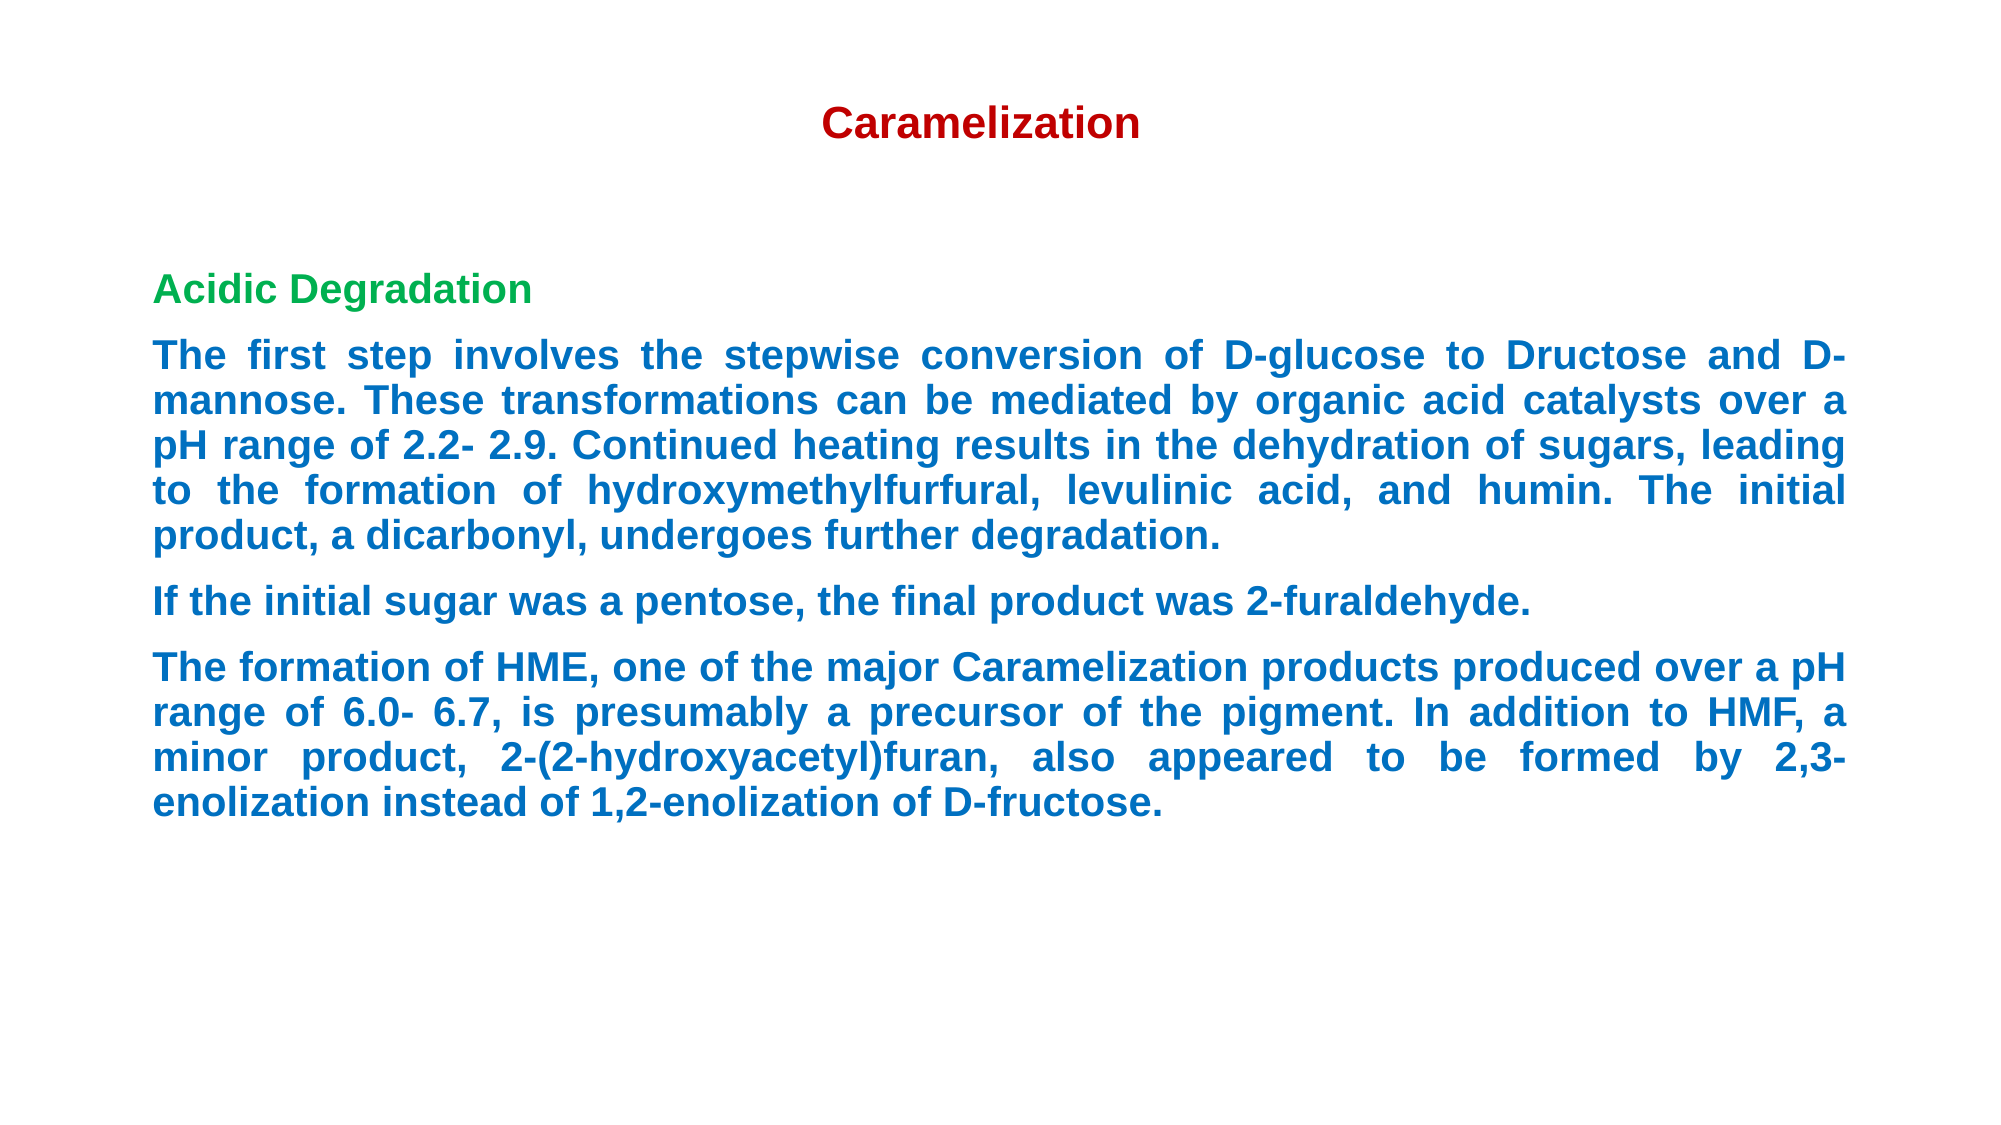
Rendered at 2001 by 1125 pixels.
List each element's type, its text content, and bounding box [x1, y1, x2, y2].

list Acidic Degradation The first step involves the stepwise conversion of D-glucose to Dructose and D-mannose. These transformations can be mediated by organic acid catalysts over a pH range of 2.2- 2.9. Continued heating results in the dehydration of sugars, leading to the formation of hydroxymethylfurfural, levulinic acid, and humin. The initial product, a dicarbonyl, undergoes further degradation. If the initial sugar was a pentose, the final product was 2-furaldehyde. The formation of HME, one of the major Caramelization products produced over a pH range of 6.0- 6.7, is presumably a precursor of the pigment. In addition to HMF, a minor product, 2-(2-hydroxyacetyl)furan, also appeared to be formed by 2,3-enolization instead of 1,2-enolization of D-fructose. [137, 260, 1863, 1107]
title Caramelization [118, 42, 1844, 261]
